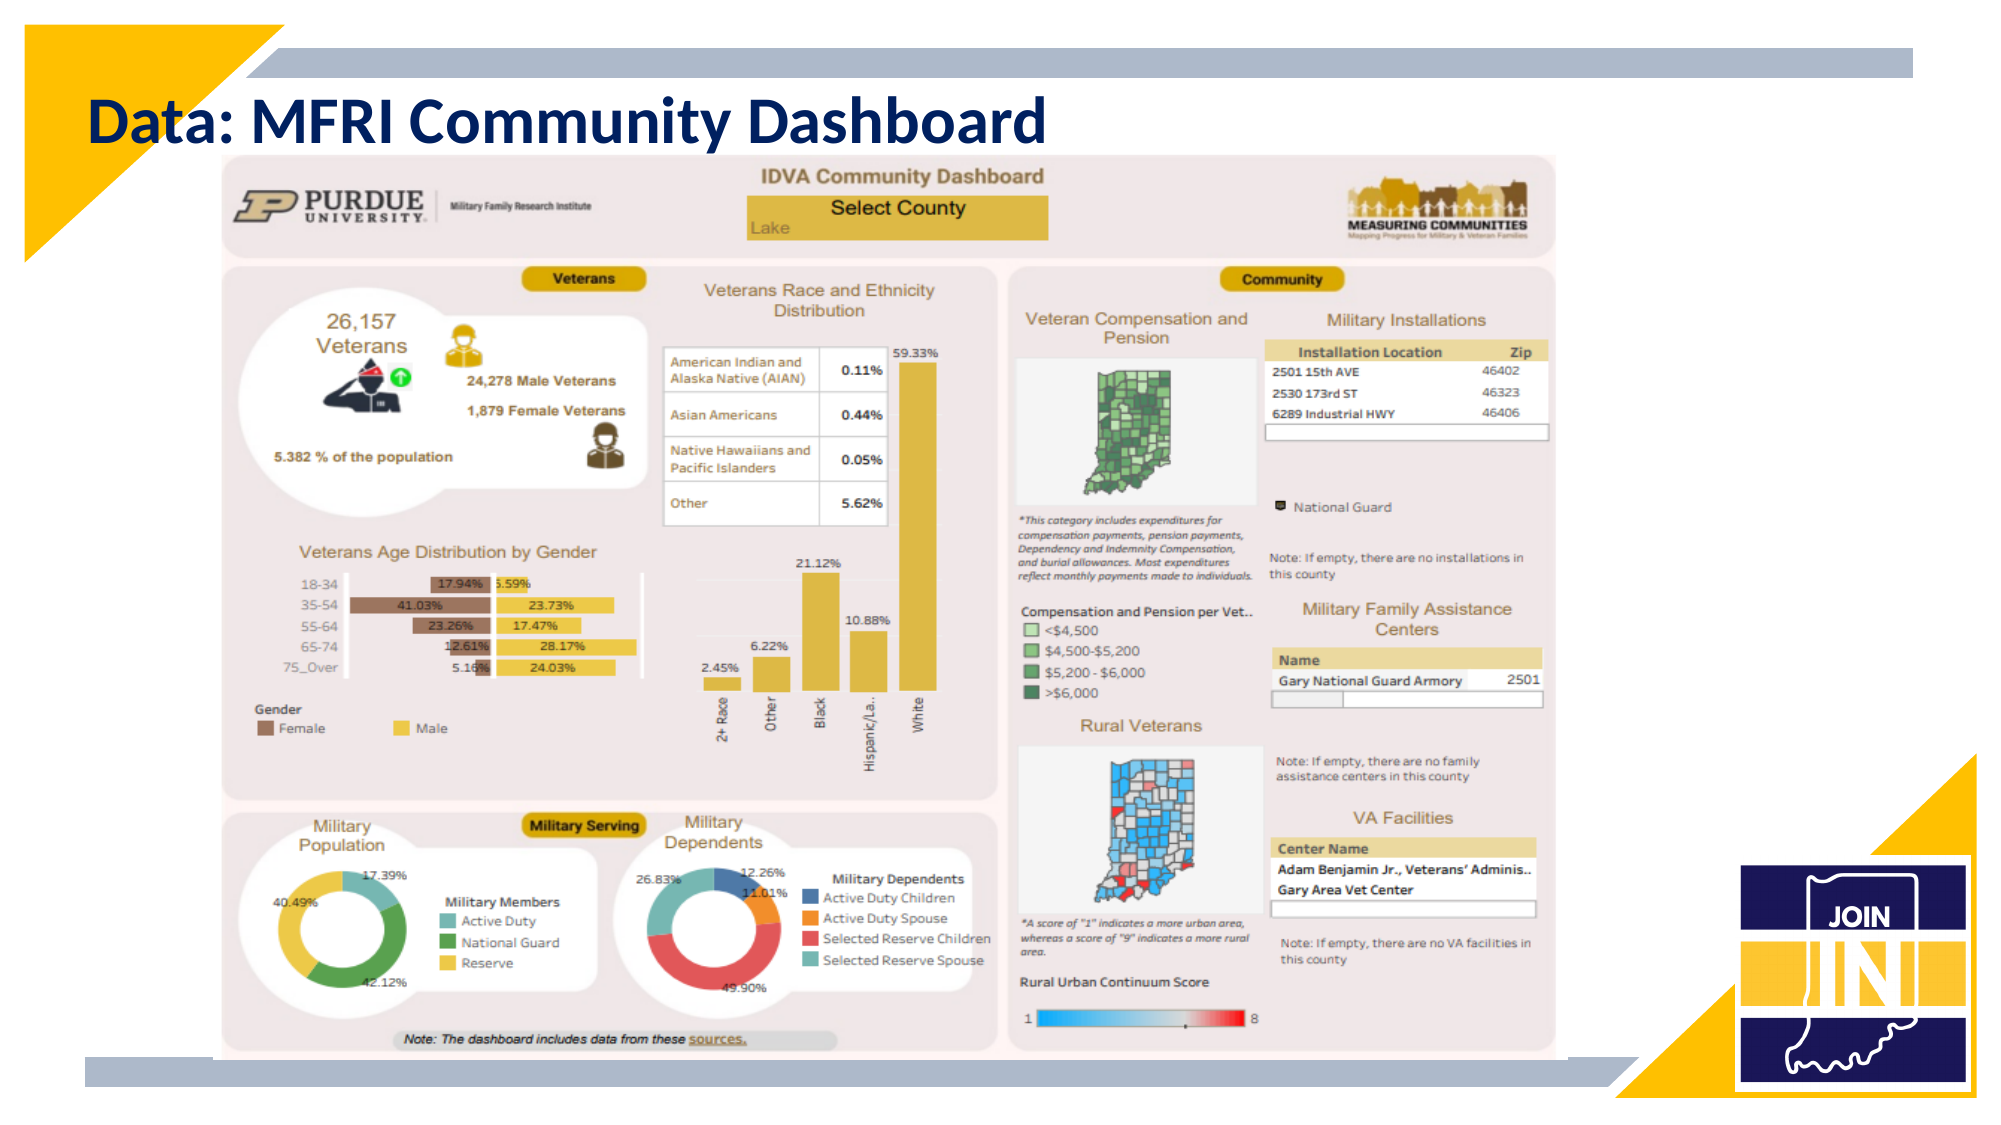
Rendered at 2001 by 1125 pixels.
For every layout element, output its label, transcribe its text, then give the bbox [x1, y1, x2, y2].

picture [1735, 855, 1971, 1092]
picture [213, 147, 1568, 1060]
text_box [1596, 736, 1984, 1106]
text_box Data: MFRI Community Dashboard [72, 68, 1580, 164]
text_box [17, 17, 305, 280]
